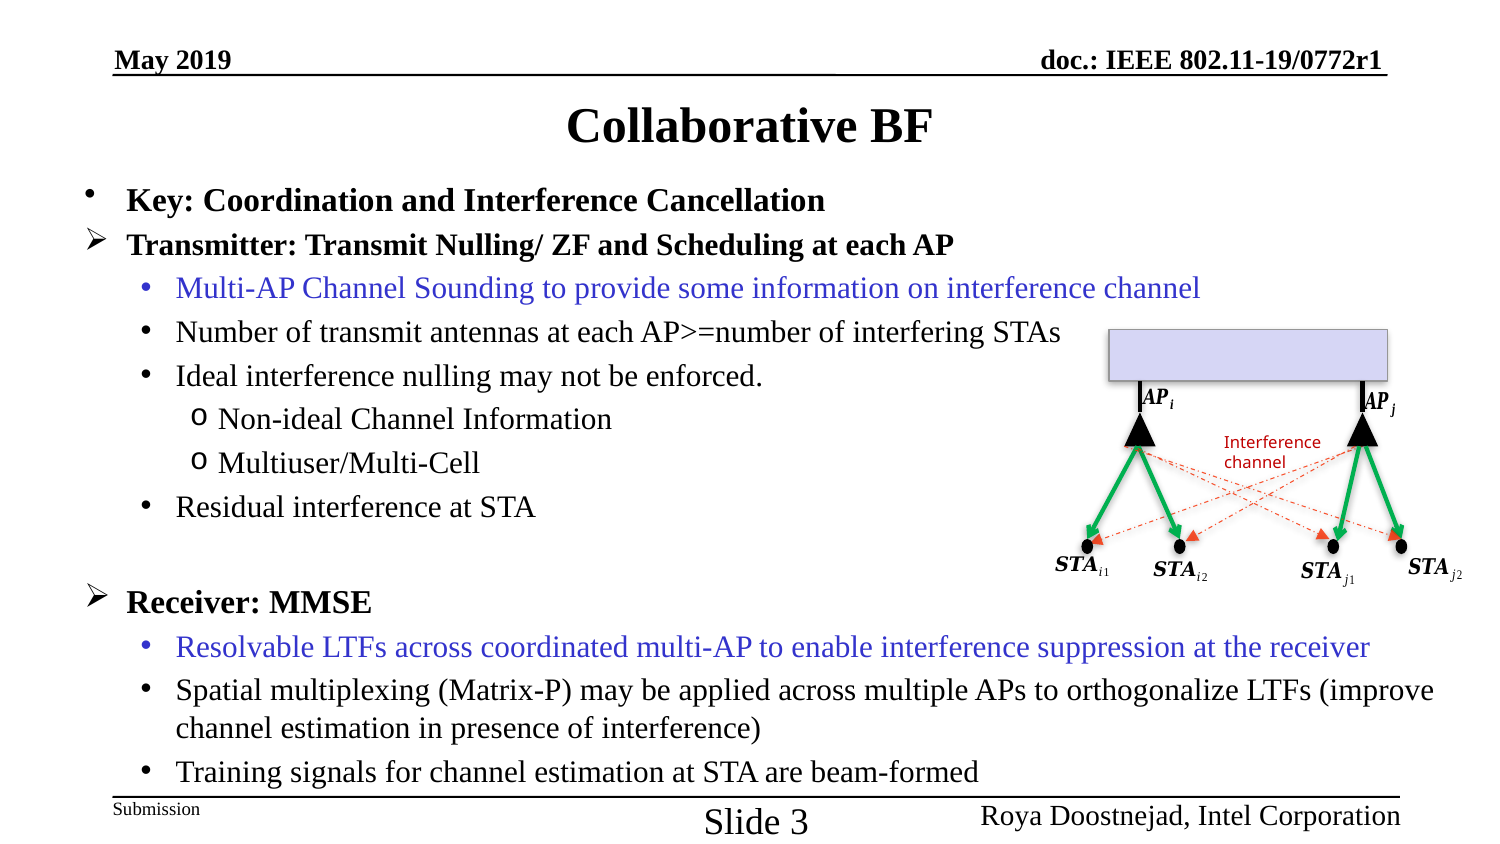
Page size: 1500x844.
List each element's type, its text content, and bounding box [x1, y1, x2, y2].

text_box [1053, 329, 1463, 588]
footer Roya Doostnejad, Intel Corporation [979, 796, 1402, 832]
title Collaborative BF [112, 84, 1388, 161]
slide_number Slide 3 [690, 796, 822, 843]
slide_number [114, 40, 234, 75]
list Key: Coordination and Interference Cancellation Transmitter: Transmit Nulling/ ZF and Scheduling at each AP Multi-AP Channel Sounding to provide some information on interference channel Number of transmit antennas at each AP>=number of interfering STAs Ideal interference nulling may not be enforced. Non-ideal Channel Information Multiuser/Multi-Cell Residual interference at STA Receiver: MMSE Resolvable LTFs across coordinated multi-AP to enable interference suppression at the receiver Spatial multiplexing (Matrix-P) may be applied across multiple APs to orthogonalize LTFs (improve channel estimation in presence of interference) Training signals for channel estimation at STA are beam-formed [69, 170, 1490, 797]
